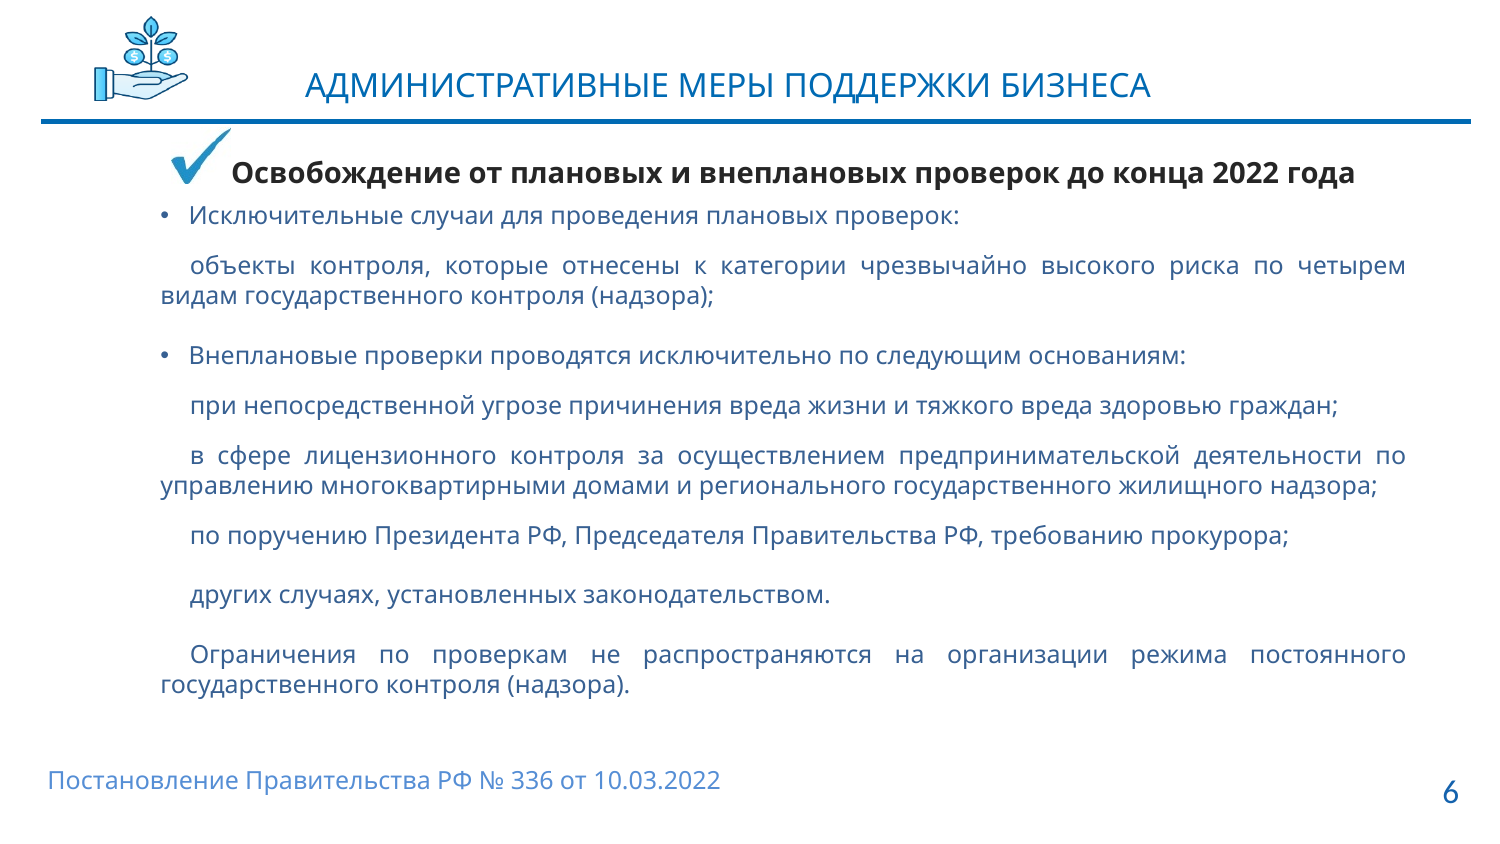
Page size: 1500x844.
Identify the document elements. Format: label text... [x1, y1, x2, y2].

picture [170, 127, 231, 185]
text_box 6 [1402, 764, 1471, 816]
text_box АДМИНИСТРАТИВНЫЕ МЕРЫ ПОДДЕРЖКИ БИЗНЕСА [187, 0, 1270, 112]
picture [88, 16, 193, 101]
text_box Исключительные случаи для проведения плановых проверок: объекты контроля, которые отнесены к категории чрезвычайно высокого риска по четырем видам государственного контроля (надзора); Внеплановые проверки проводятся исключительно по следующим основаниям: при непосредственной угрозе причинения вреда жизни и тяжкого вреда здоровью граждан; в сфере лицензионного контроля за осуществлением предпринимательской деятельности по управлению многоквартирными домами и регионального государственного жилищного надзора; по поручению Президента РФ, Председателя Правительства РФ, требованию прокурора; других случаях, установленных законодательством. Ограничения по проверкам не распространяются на организации режима постоянного государственного контроля (надзора). [145, 192, 1424, 707]
text_box Постановление Правительства РФ № 336 от 10.03.2022 [28, 722, 1421, 802]
text_box Освобождение от плановых и внеплановых проверок до конца 2022 года [232, 141, 1500, 196]
